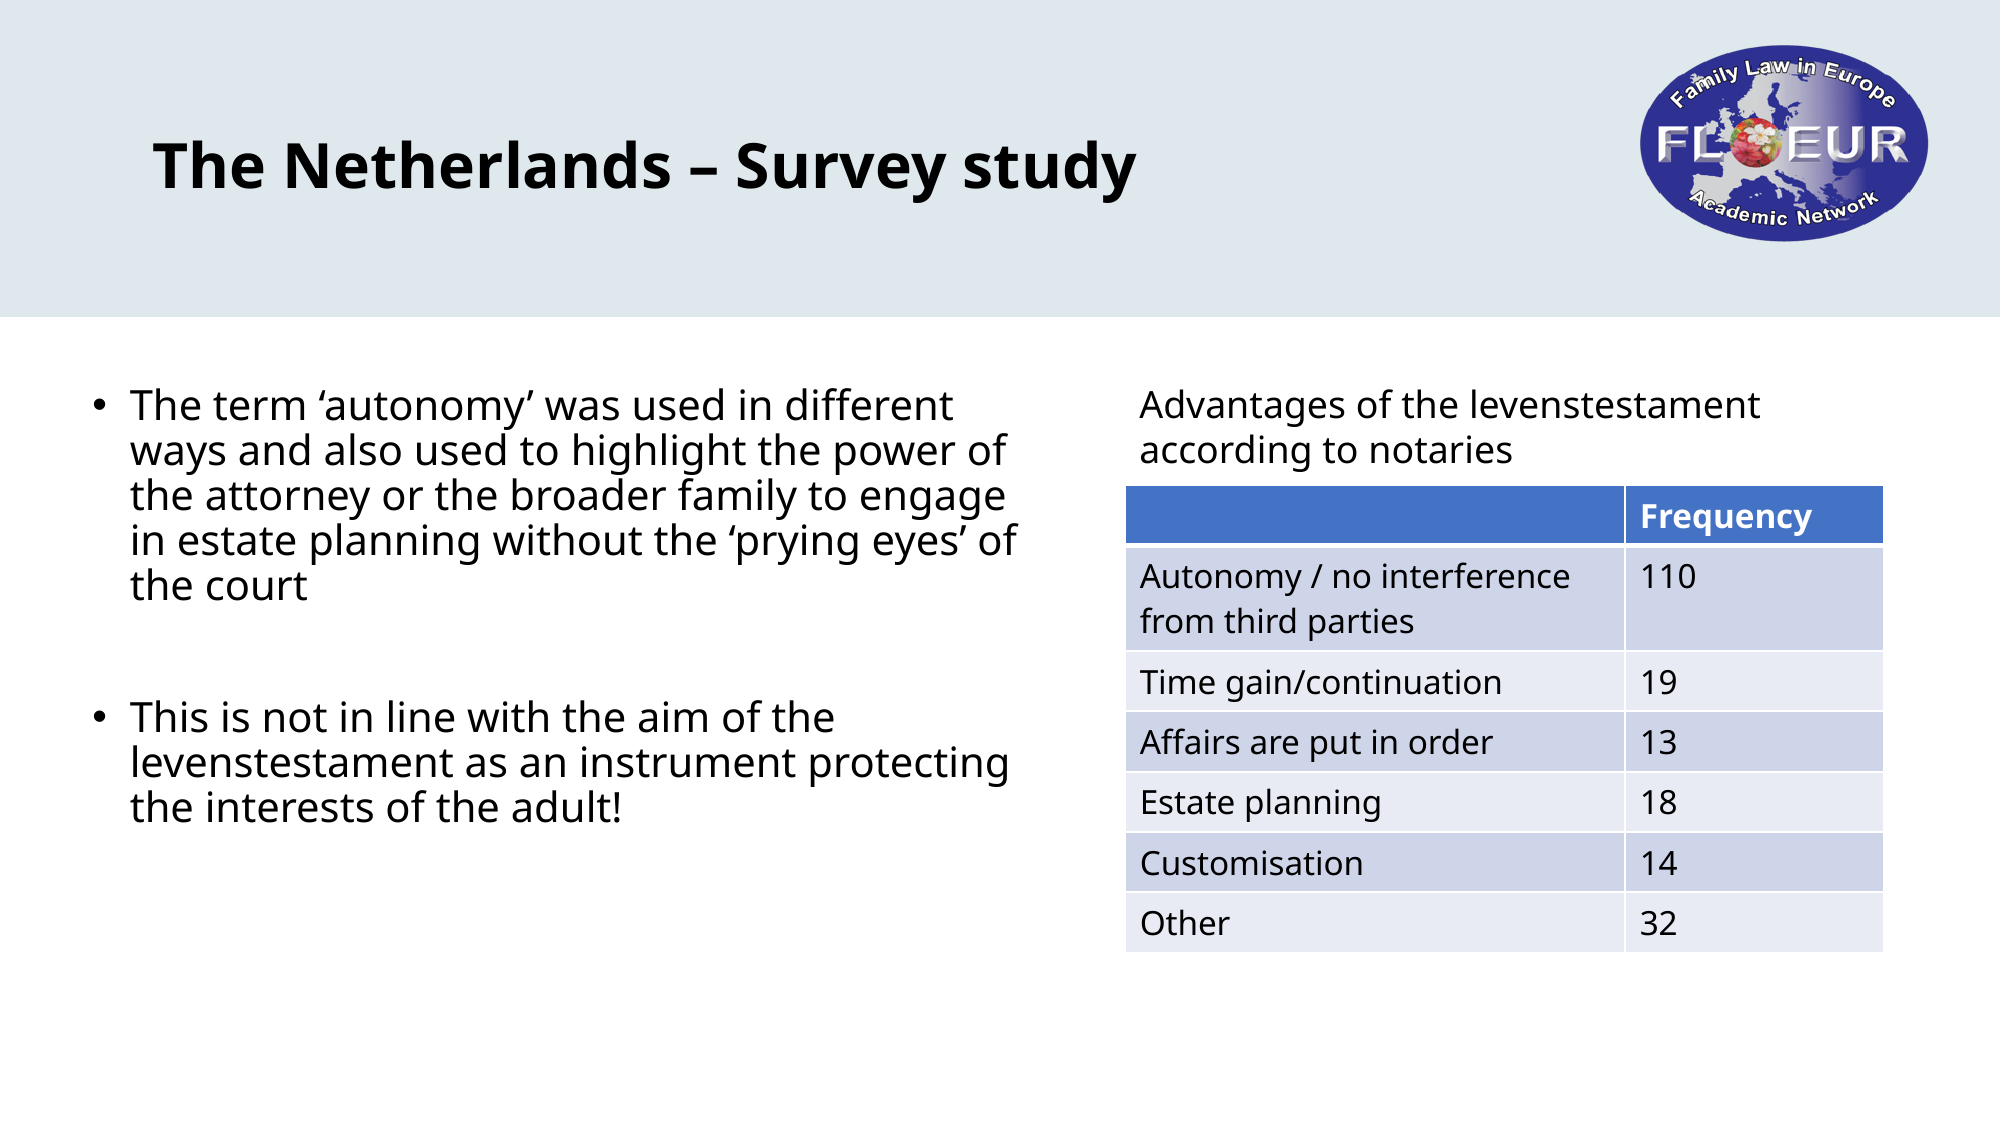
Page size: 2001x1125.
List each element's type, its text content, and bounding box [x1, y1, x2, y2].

table_cell Autonomy / no interference from third parties [1126, 548, 1624, 650]
table_cell Other [1126, 893, 1624, 952]
list The term ‘autonomy’ was used in different ways and also used to highlight the power of the attorney or the broader family to engage in estate planning without the ‘prying eyes’ of the court This is not in line with the aim of the levenstestament as an instrument protecting the interests of the adult! [77, 376, 1041, 1058]
table_cell 14 [1626, 833, 1883, 891]
title The Netherlands – Survey study [137, 59, 1602, 278]
table_header [1126, 486, 1624, 543]
table_cell 32 [1626, 893, 1883, 952]
text_box [0, 0, 2000, 318]
table_header Frequency [1626, 486, 1883, 543]
table_cell 18 [1626, 773, 1883, 831]
table_cell 13 [1626, 712, 1883, 771]
table_cell Affairs are put in order [1126, 712, 1624, 771]
table_cell Time gain/continuation [1126, 652, 1624, 710]
text_box Advantages of the levenstestament according to notaries [1124, 373, 1903, 478]
picture [1638, 42, 1932, 243]
table_cell 110 [1626, 548, 1883, 650]
table_cell 19 [1626, 652, 1883, 710]
table_cell Customisation [1126, 833, 1624, 891]
table_cell Estate planning [1126, 773, 1624, 831]
